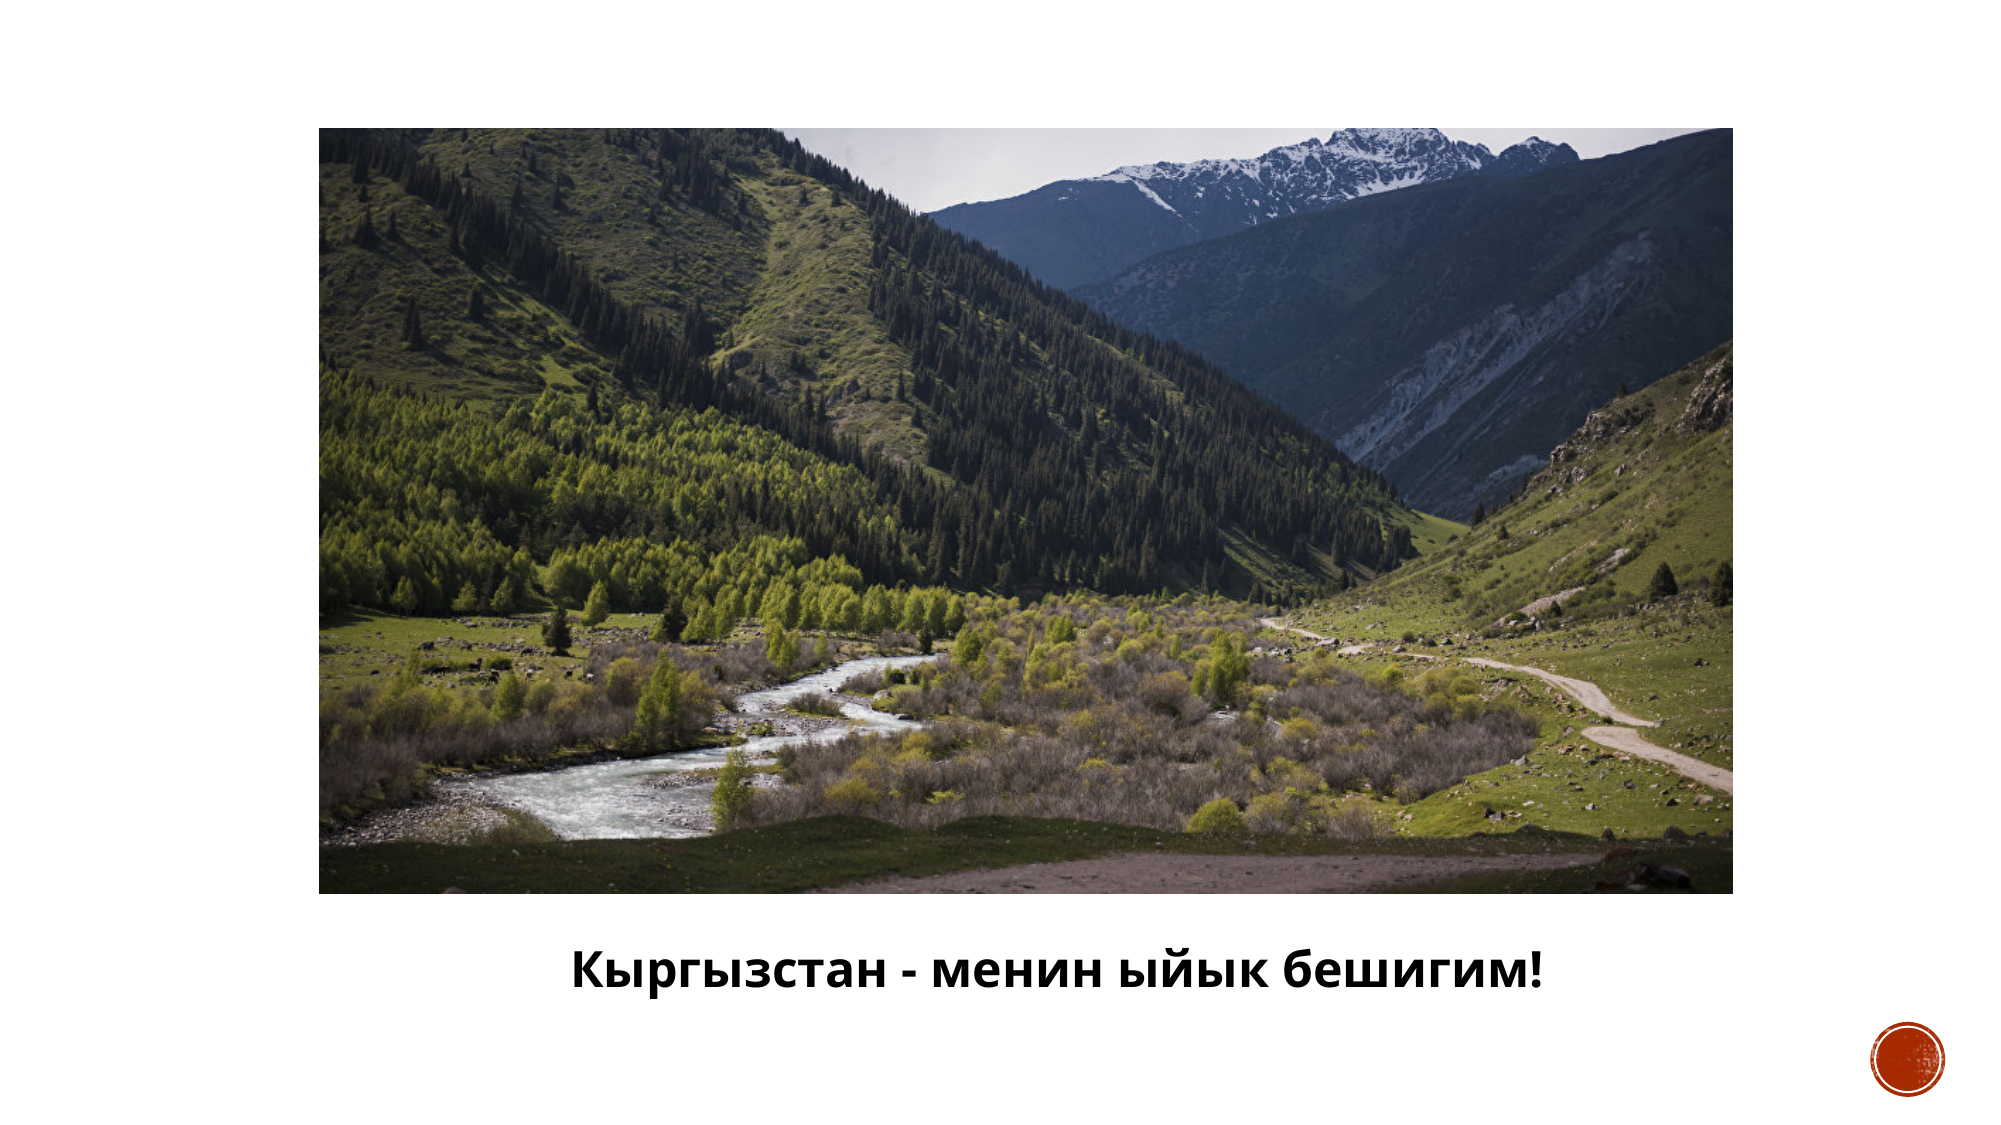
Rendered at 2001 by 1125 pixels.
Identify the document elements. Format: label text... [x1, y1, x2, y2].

list Кыргызстан - менин ыйык бешигим! [350, 936, 1764, 1013]
picture [319, 128, 1733, 894]
